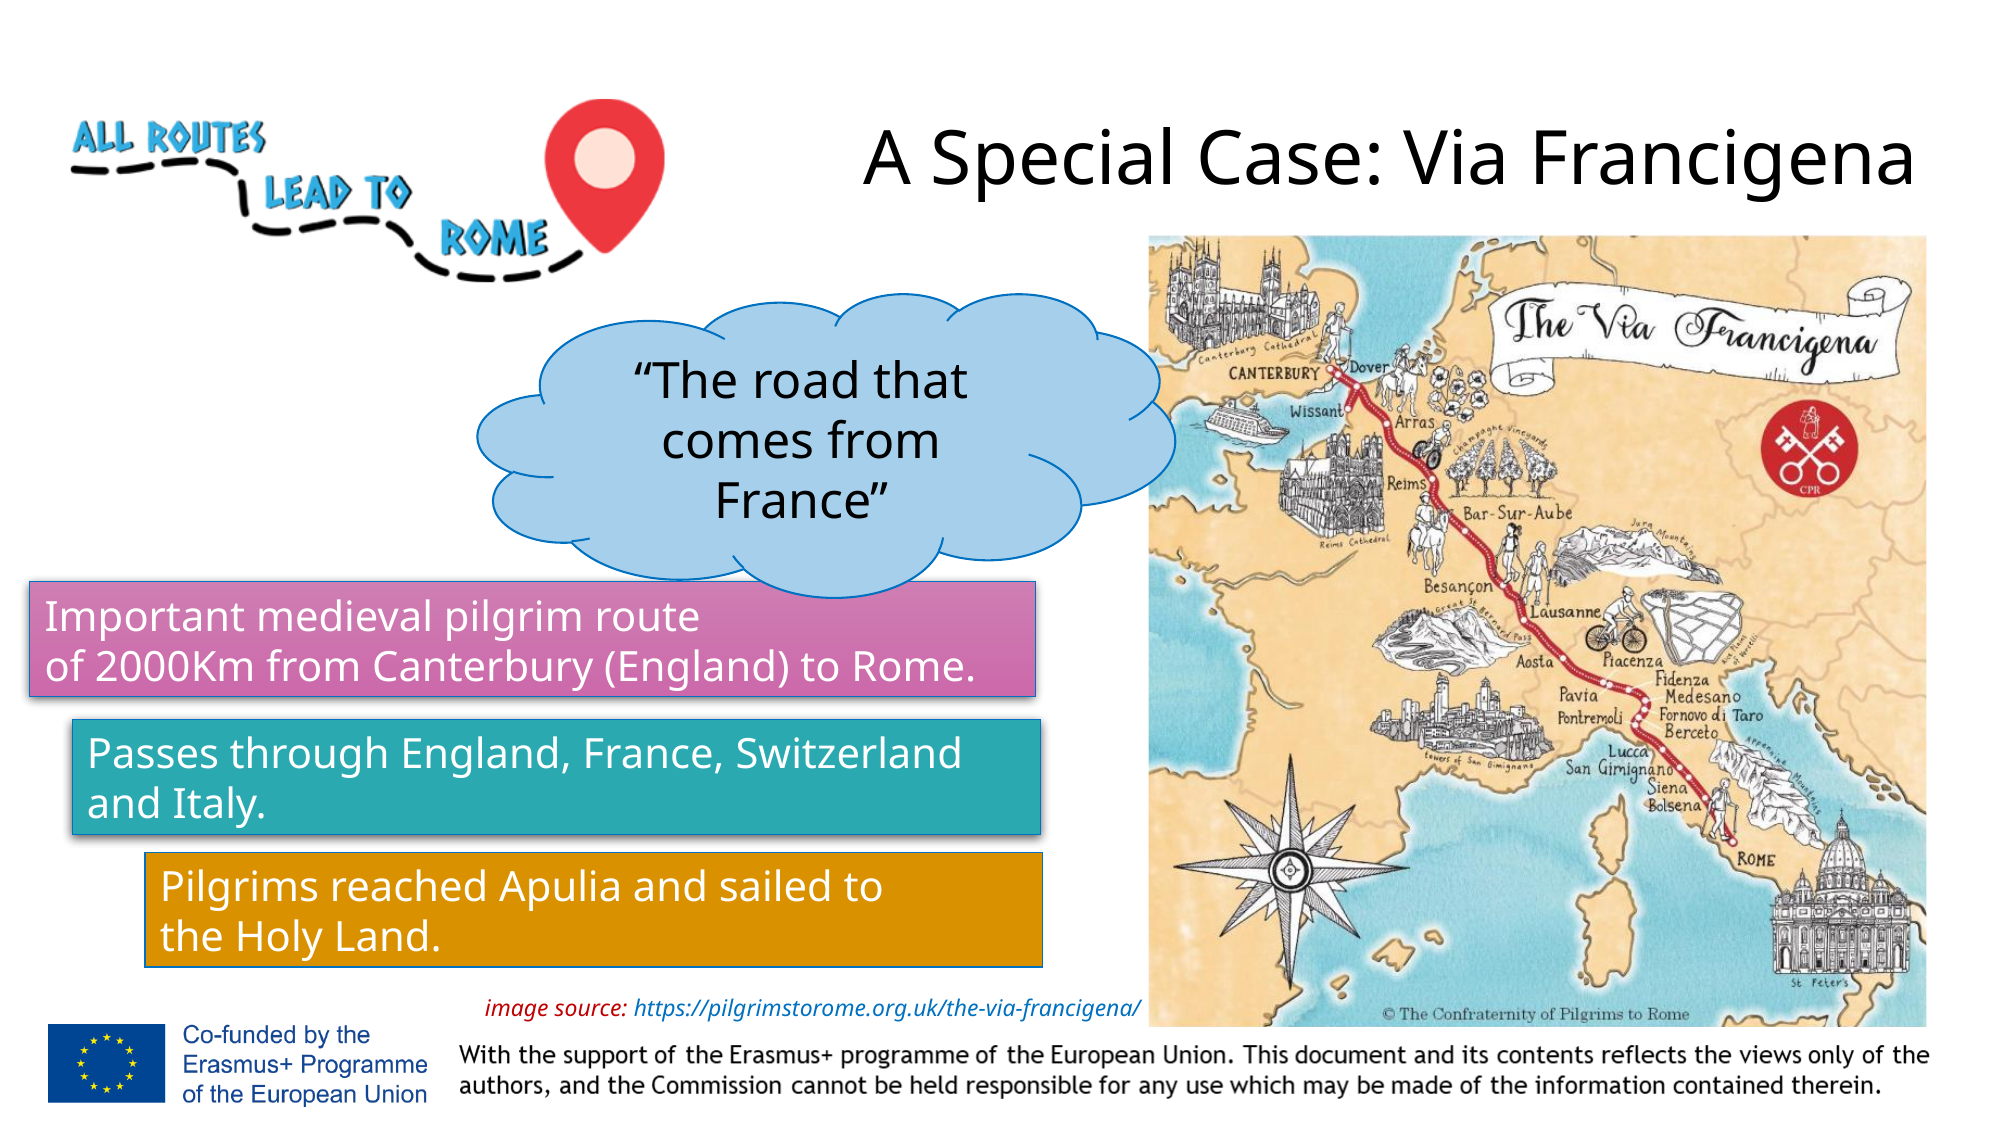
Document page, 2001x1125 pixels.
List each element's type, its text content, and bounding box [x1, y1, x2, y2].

text_box Important medieval pilgrim route of 2000Km from Canterbury (England) to Rome. [29, 581, 477, 697]
picture [48, 1024, 427, 1107]
text_box A Special Case: Via Francigena [739, 101, 1934, 207]
text_box Passes through England, France, Switzerland and Italy. [72, 719, 477, 835]
picture [443, 1031, 1952, 1115]
picture [48, 91, 689, 292]
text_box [477, 235, 1927, 1029]
text_box Pilgrims reached Apulia and sailed to the Holy Land. [144, 852, 477, 968]
